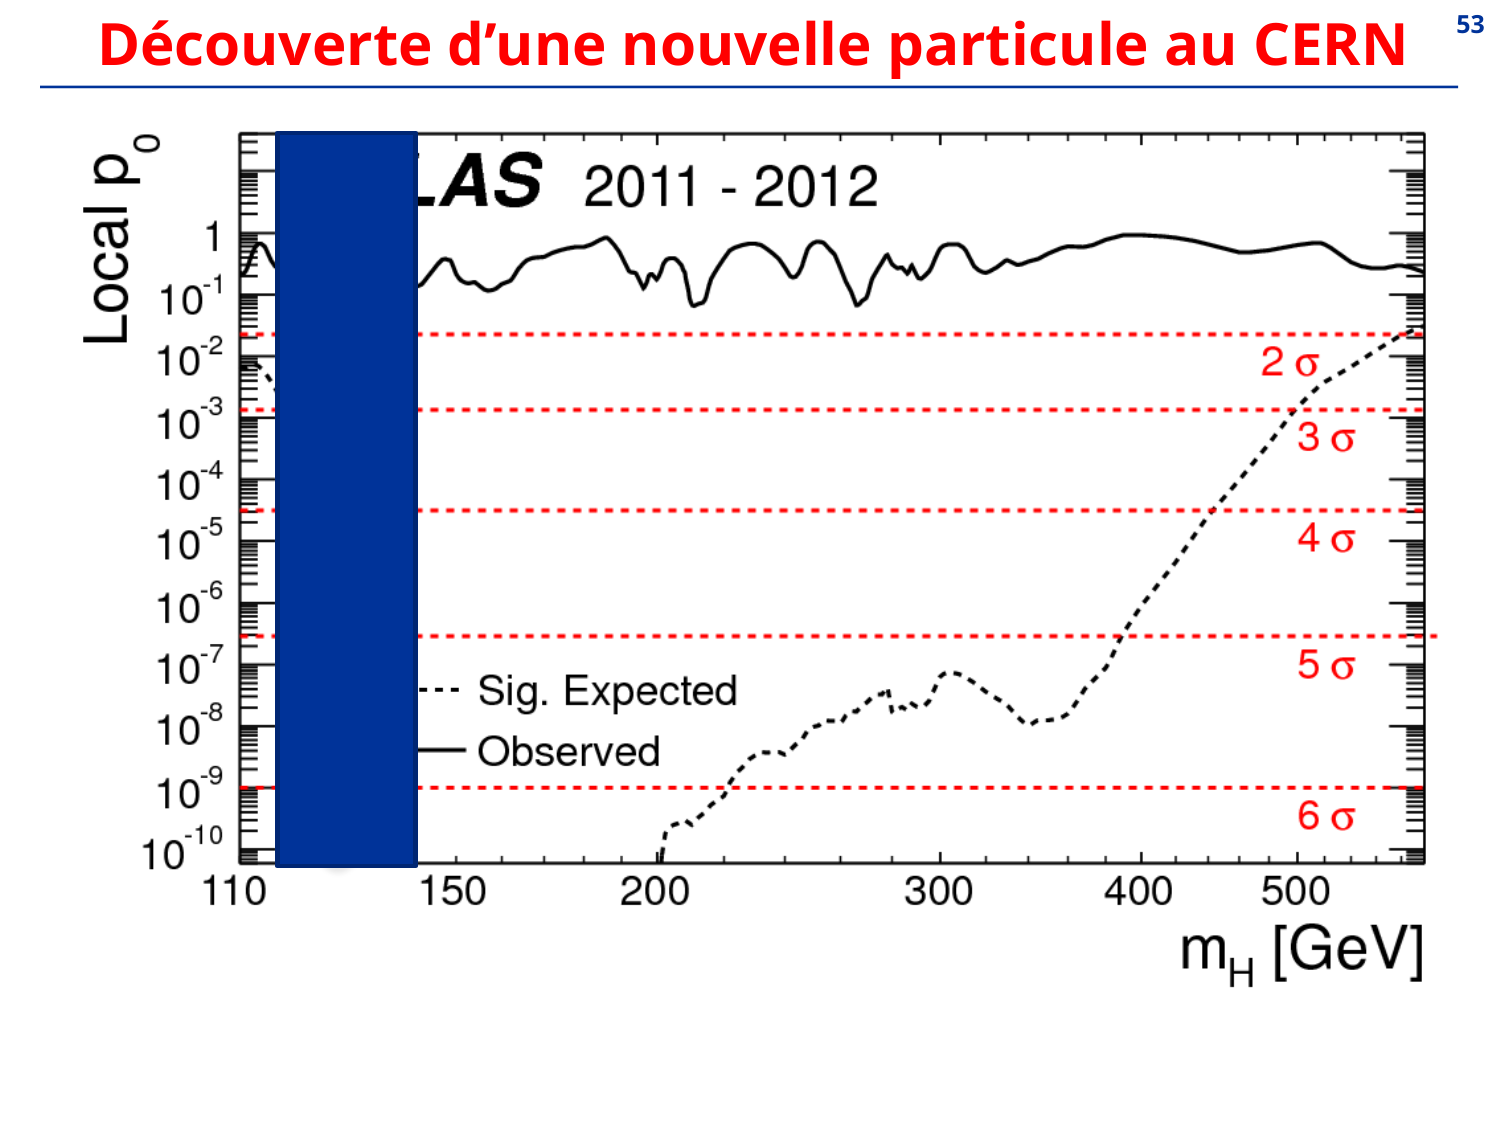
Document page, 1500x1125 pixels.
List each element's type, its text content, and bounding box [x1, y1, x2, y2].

slide_number 53 [1362, 0, 1500, 50]
picture [0, 87, 1500, 1012]
title Découverte d’une nouvelle particule au CERN [0, 0, 1500, 86]
